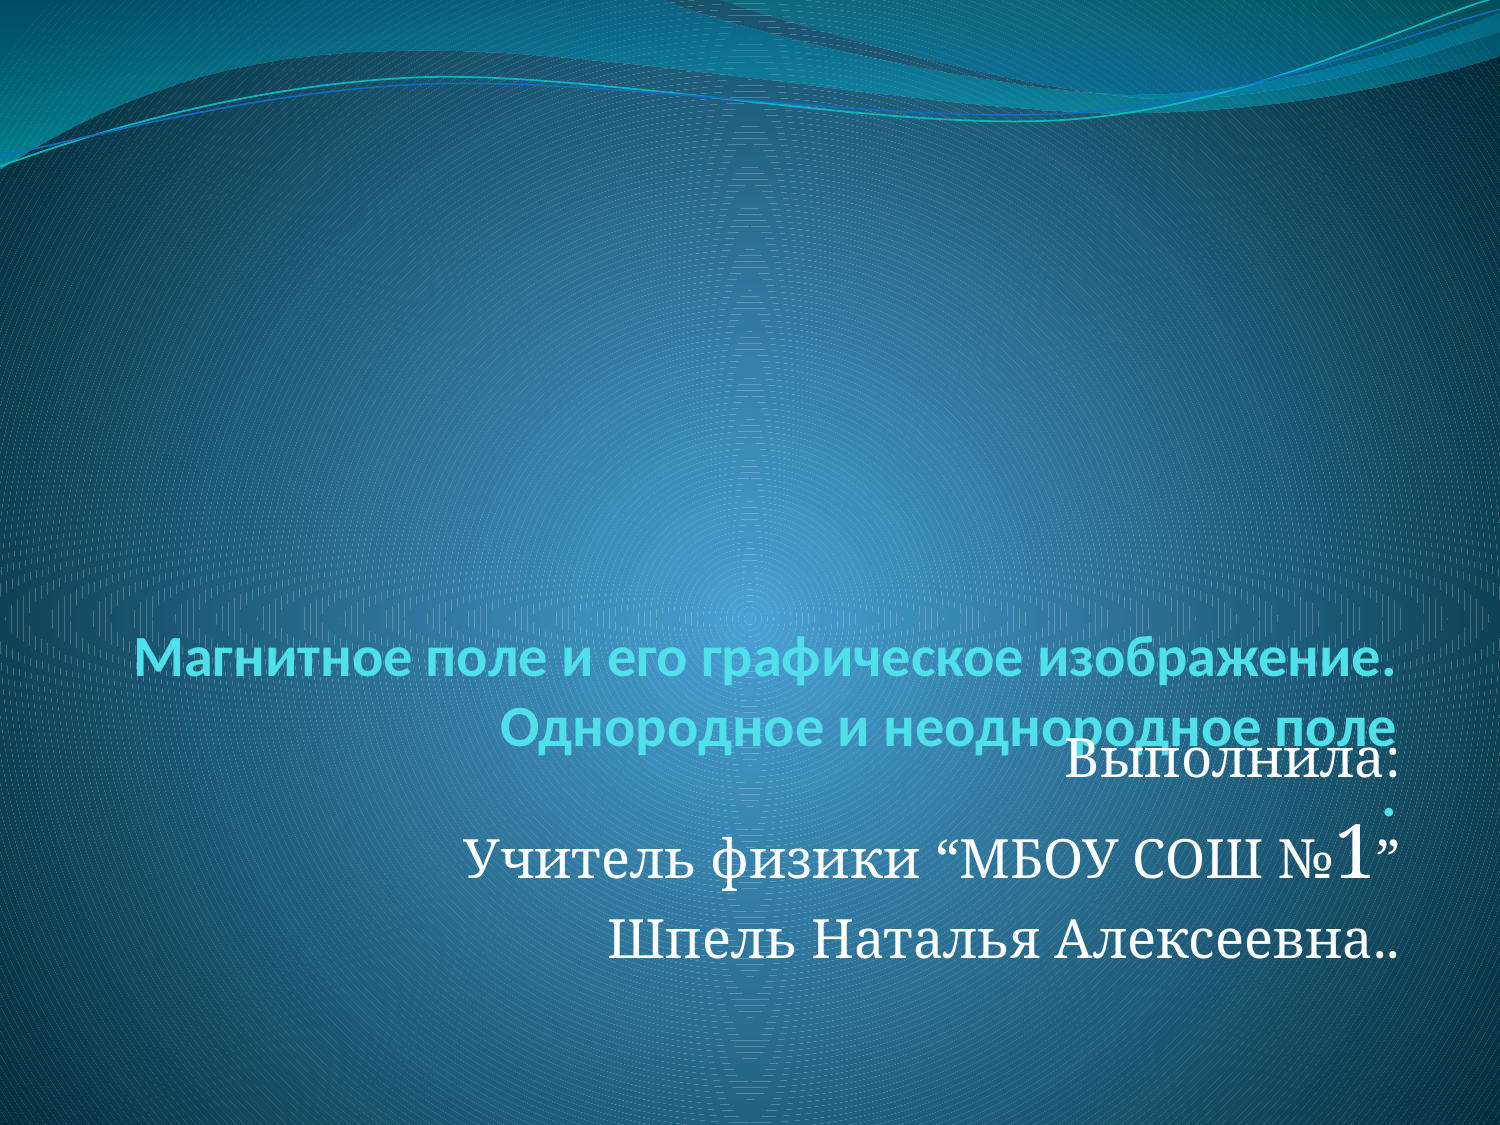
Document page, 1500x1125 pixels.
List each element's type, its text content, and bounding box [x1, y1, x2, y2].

subtitle Выполнила: Учитель физики “МБОУ СОШ №1” Шпель Наталья Алексеевна.. [225, 716, 1412, 1125]
title Магнитное поле и его графическое изображение. Однородное и неоднородное поле . [112, 597, 1401, 898]
